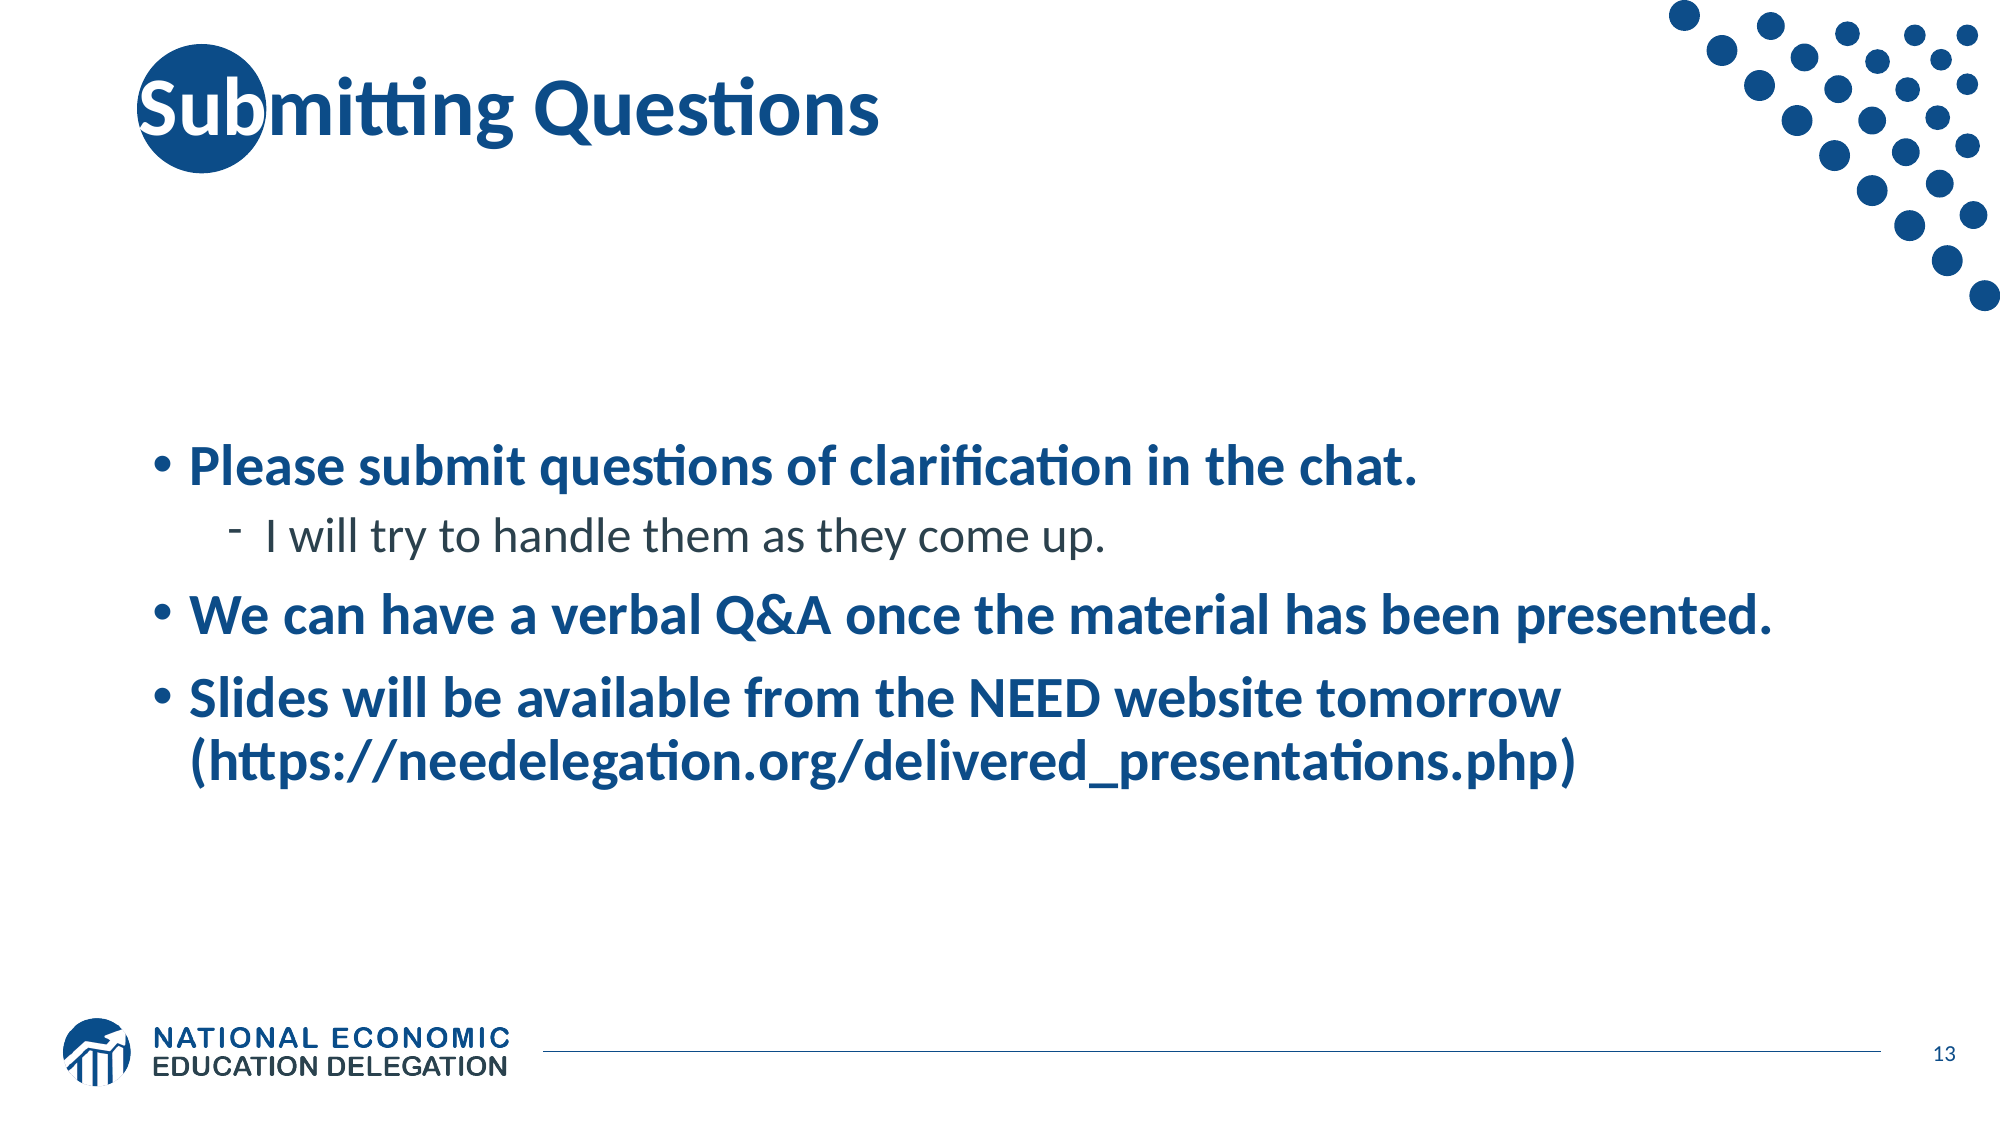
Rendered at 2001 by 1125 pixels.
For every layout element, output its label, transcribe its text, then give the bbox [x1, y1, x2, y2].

picture [55, 1013, 520, 1091]
title Submitting Questions [124, 0, 1849, 218]
slide_number 13 [1521, 1022, 1972, 1082]
list Please submit questions of clarification in the chat. I will try to handle them as they come up. We can have a verbal Q&A once the material has been presented. Slides will be available from the NEED website tomorrow (https://needelegation.org/delivered_presentations.php) [137, 257, 1863, 972]
